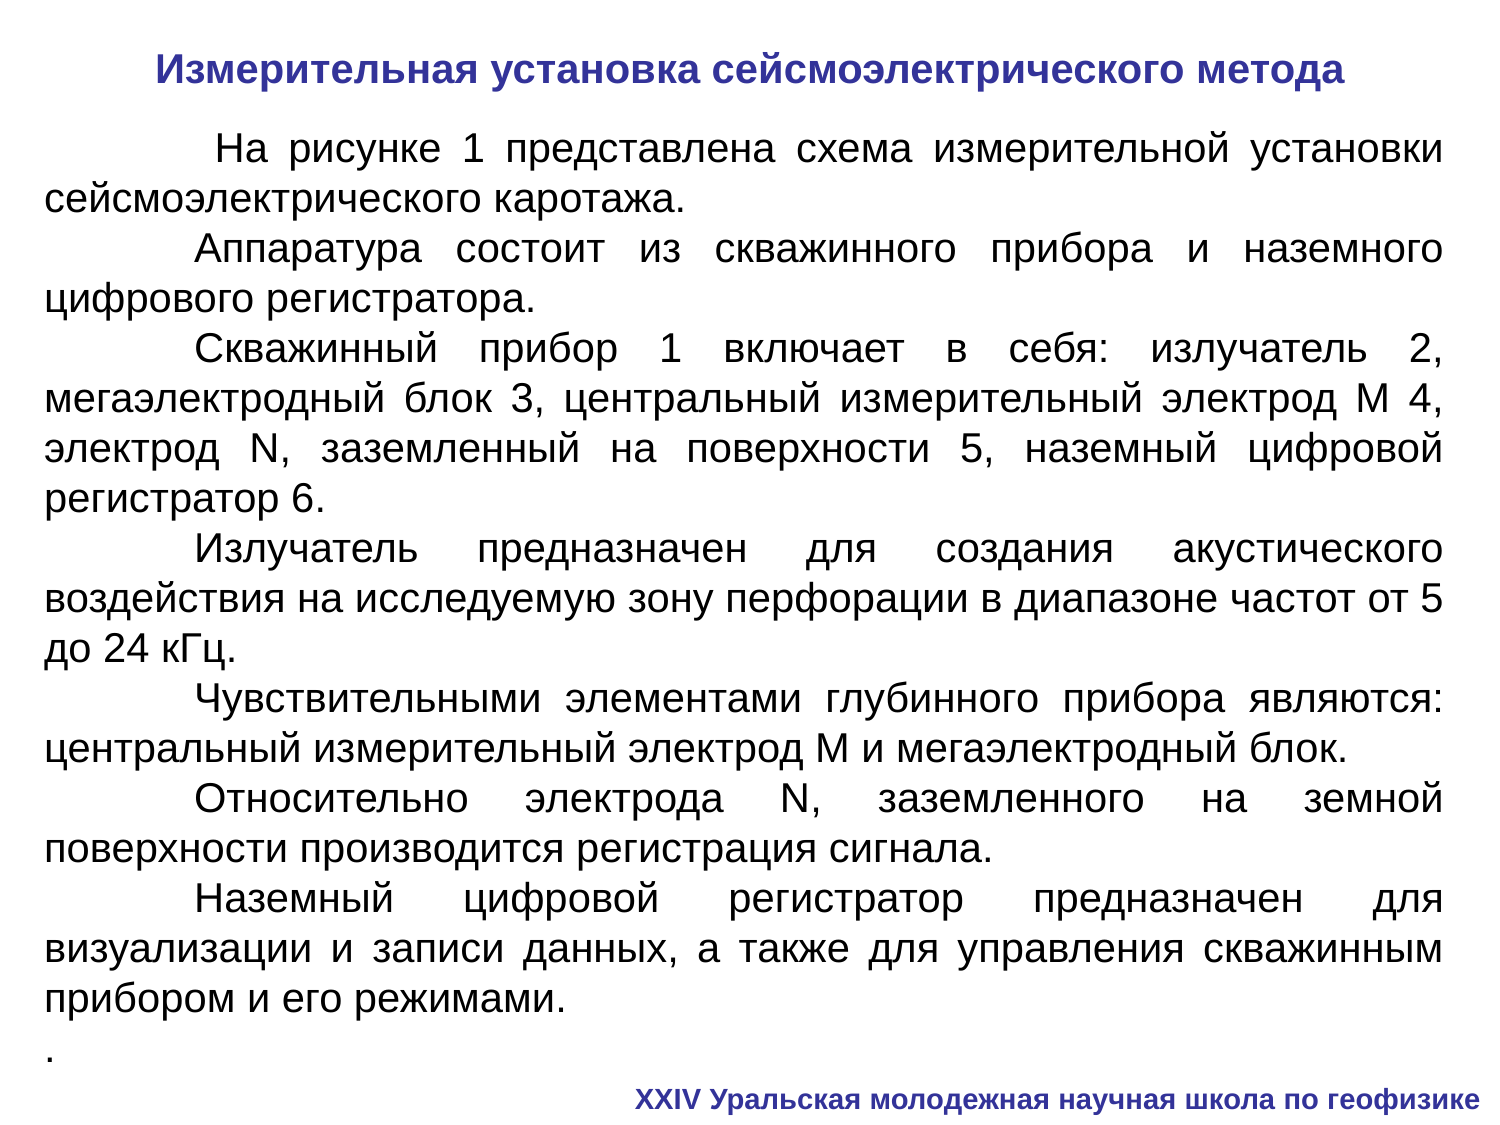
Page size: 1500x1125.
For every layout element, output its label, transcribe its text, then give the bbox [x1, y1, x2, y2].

text_box XXIV Уральская молодежная научная школа по геофизике [620, 1072, 1500, 1123]
title Измерительная установка сейсмоэлектрического метода [29, 18, 1471, 114]
text_box На рисунке 1 представлена схема измерительной установки сейсмоэлектрического каротажа. Аппаратура состоит из скважинного прибора и наземного цифрового регистратора. Скважинный прибор 1 включает в себя: излучатель 2, мегаэлектродный блок 3, центральный измерительный электрод M 4, электрод N, заземленный на поверхности 5, наземный цифровой регистратор 6. Излучатель предназначен для создания акустического воздействия на исследуемую зону перфорации в диапазоне частот от 5 до 24 кГц. Чувствительными элементами глубинного прибора являются: центральный измерительный электрод М и мегаэлектродный блок. Относительно электрода N, заземленного на земной поверхности производится регистрация сигнала. Наземный цифровой регистратор предназначен для визуализации и записи данных, а также для управления скважинным прибором и его режимами. . [29, 114, 1459, 1125]
